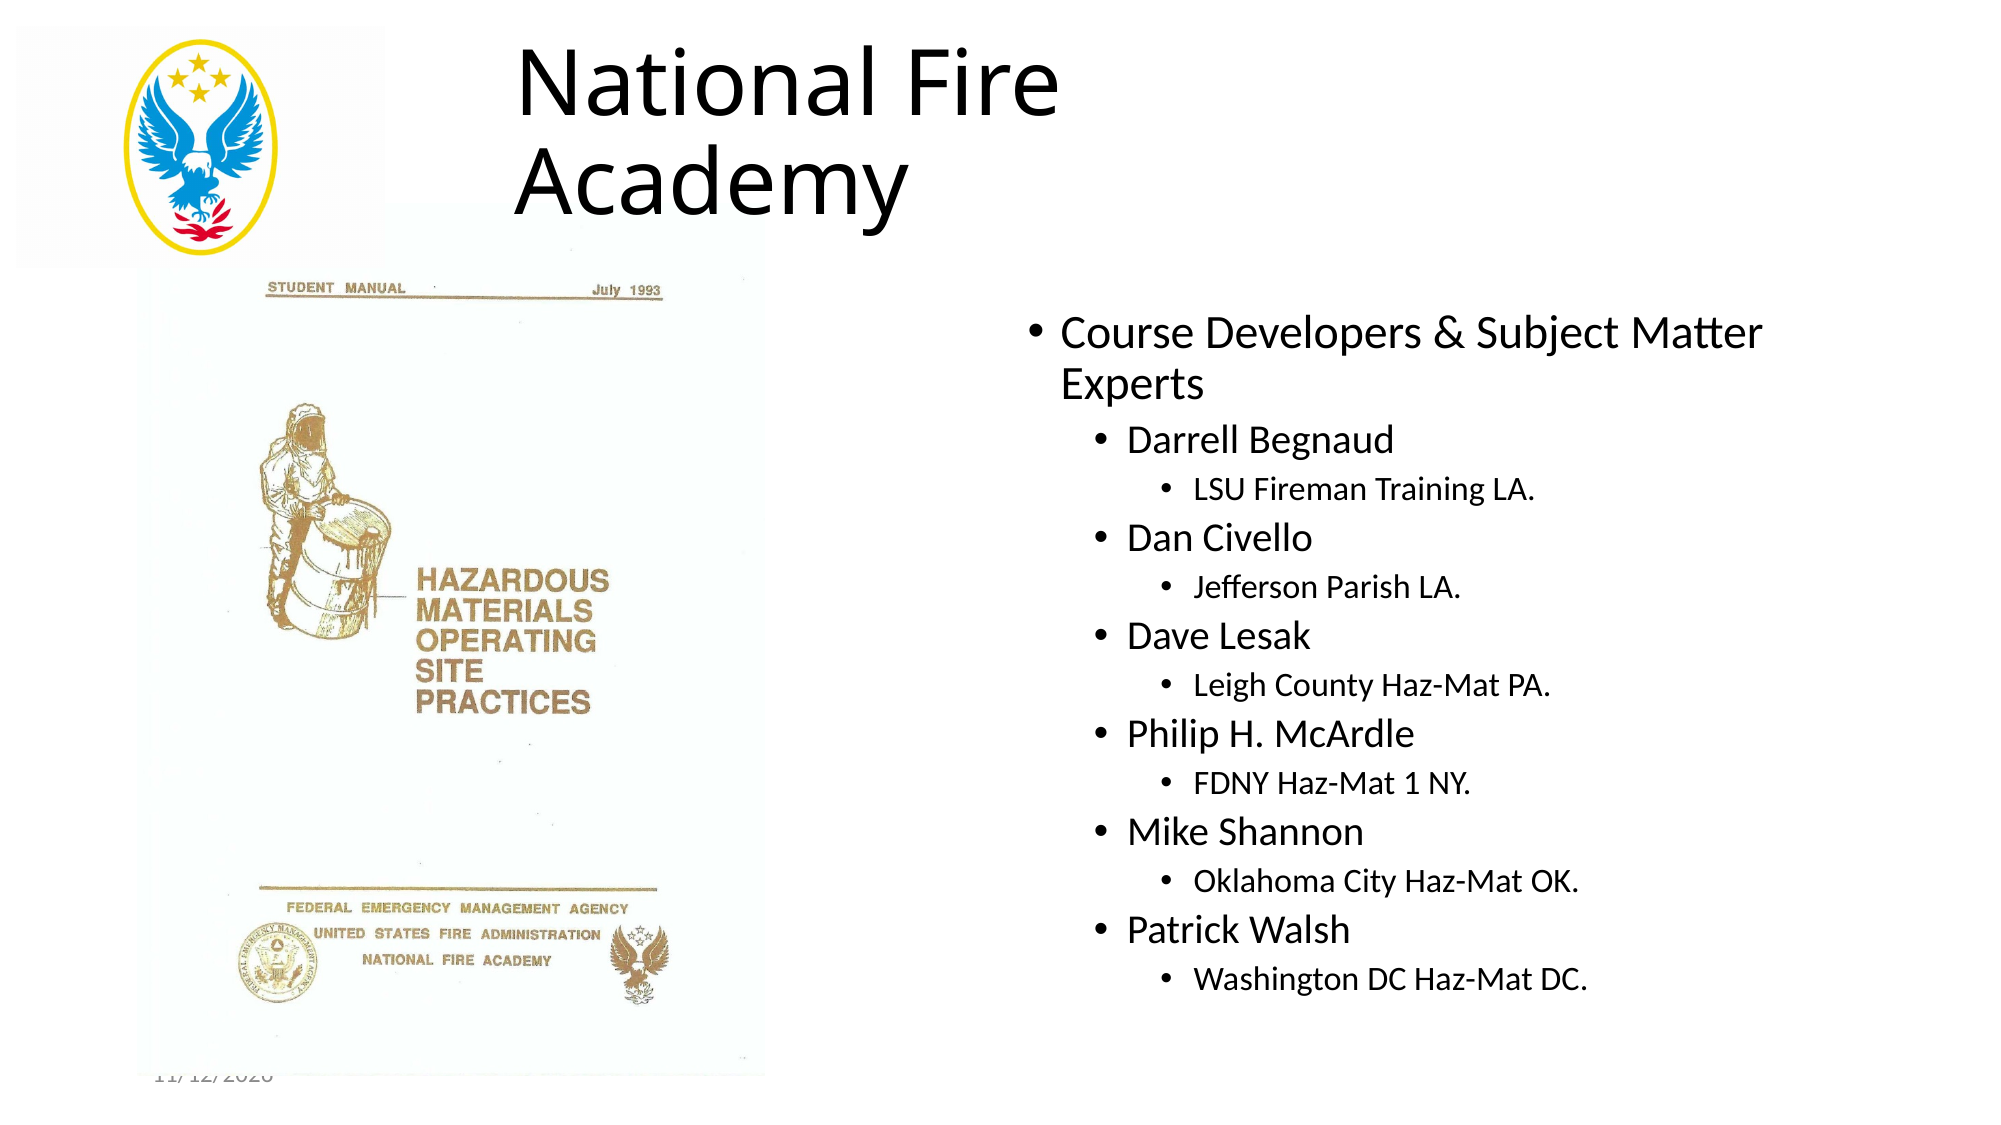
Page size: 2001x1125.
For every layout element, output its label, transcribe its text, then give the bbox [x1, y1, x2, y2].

title National Fire Academy [499, 26, 1405, 244]
list Course Developers & Subject Matter Experts Darrell Begnaud LSU Fireman Training LA. Dan Civello Jefferson Parish LA. Dave Lesak Leigh County Haz-Mat PA. Philip H. McArdle FDNY Haz-Mat 1 NY. Mike Shannon Oklahoma City Haz-Mat OK. Patrick Walsh Washington DC Haz-Mat DC. [1012, 299, 1863, 1014]
picture [16, 26, 765, 1076]
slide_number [137, 1076, 588, 1103]
